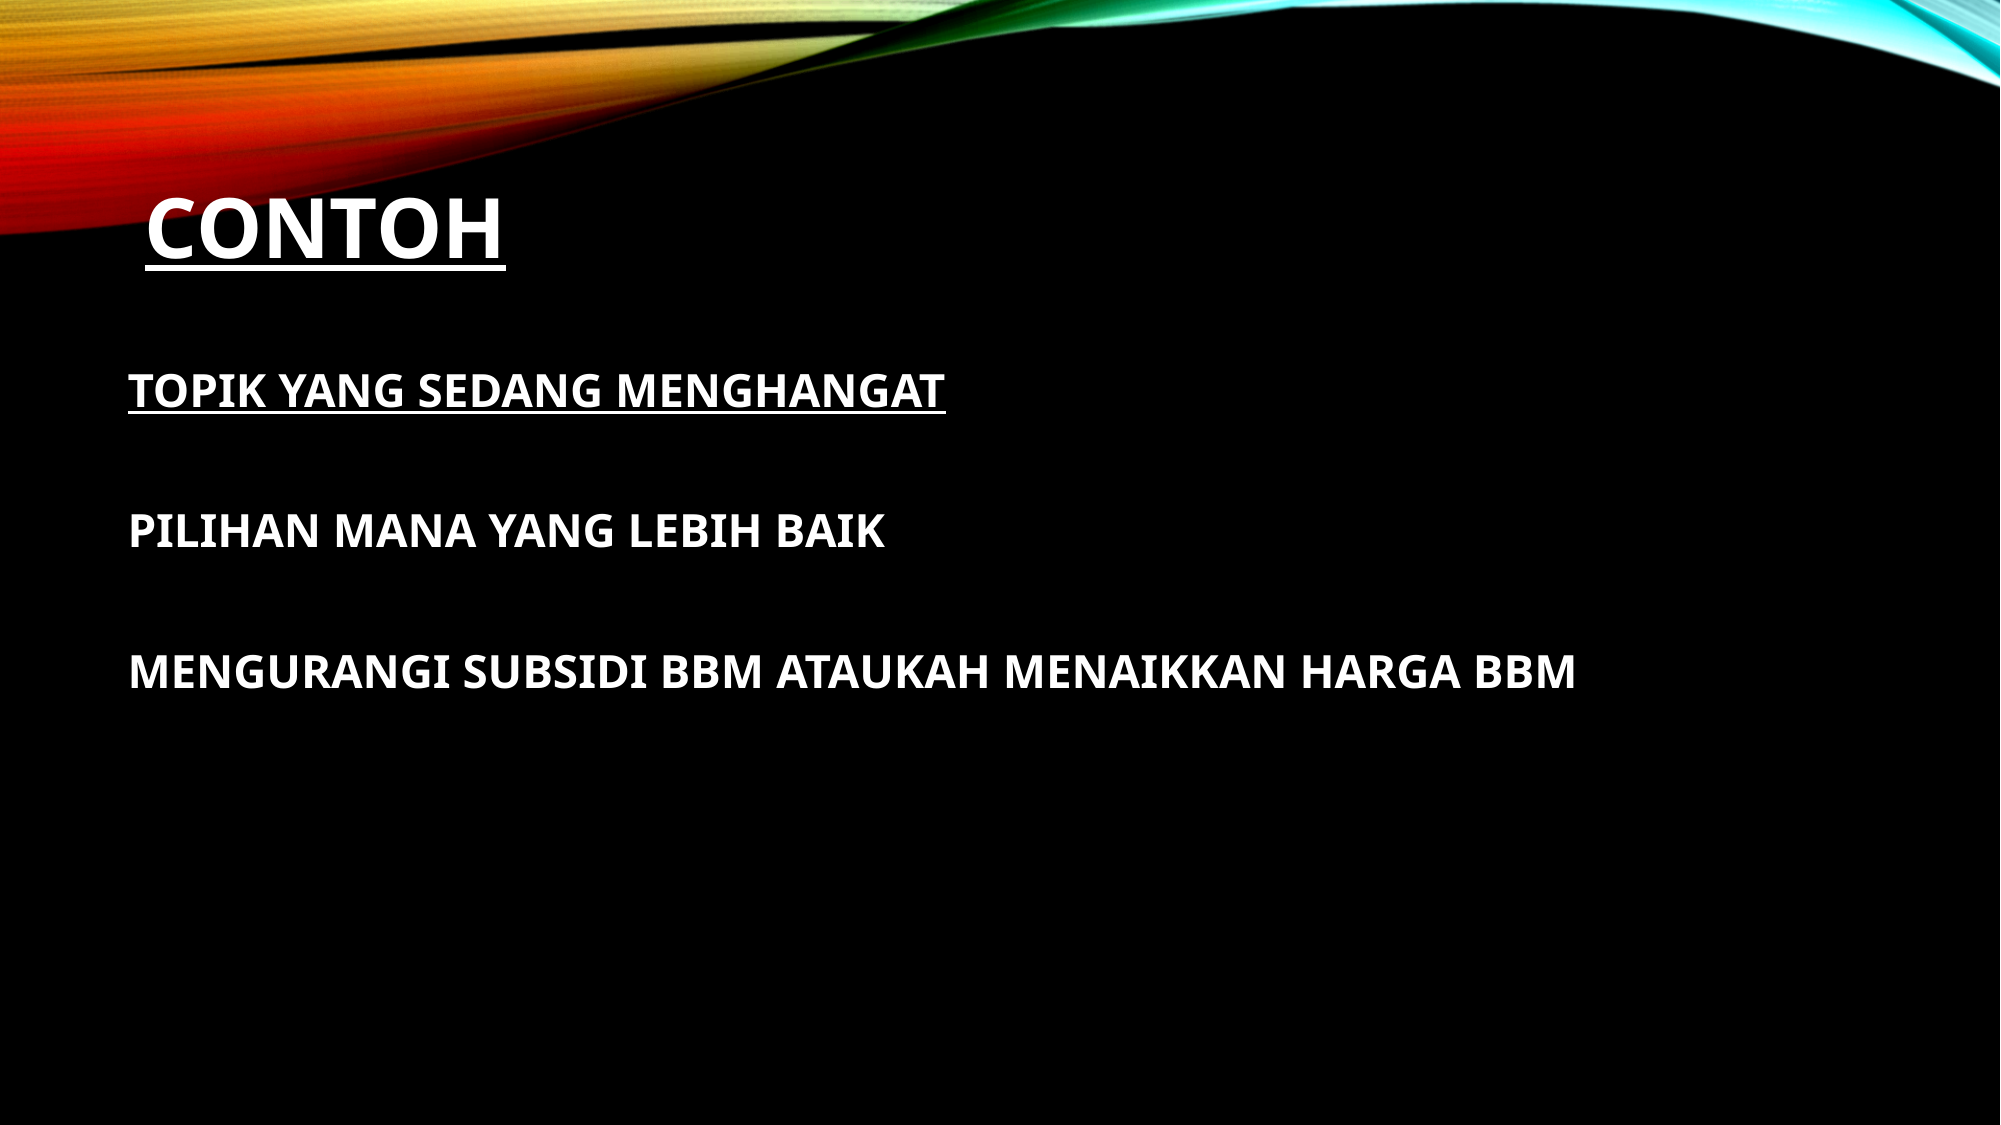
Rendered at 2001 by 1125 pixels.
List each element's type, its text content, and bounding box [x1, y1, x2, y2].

picture [0, 0, 2000, 237]
list TOPIK YANG SEDANG MENGHANGAT PILIHAN MANA YANG LEBIH BAIK MENGURANGI SUBSIDI BBM ATAUKAH MENAIKKAN HARGA BBM [112, 360, 1888, 1021]
title CONTOH [129, 125, 1543, 338]
